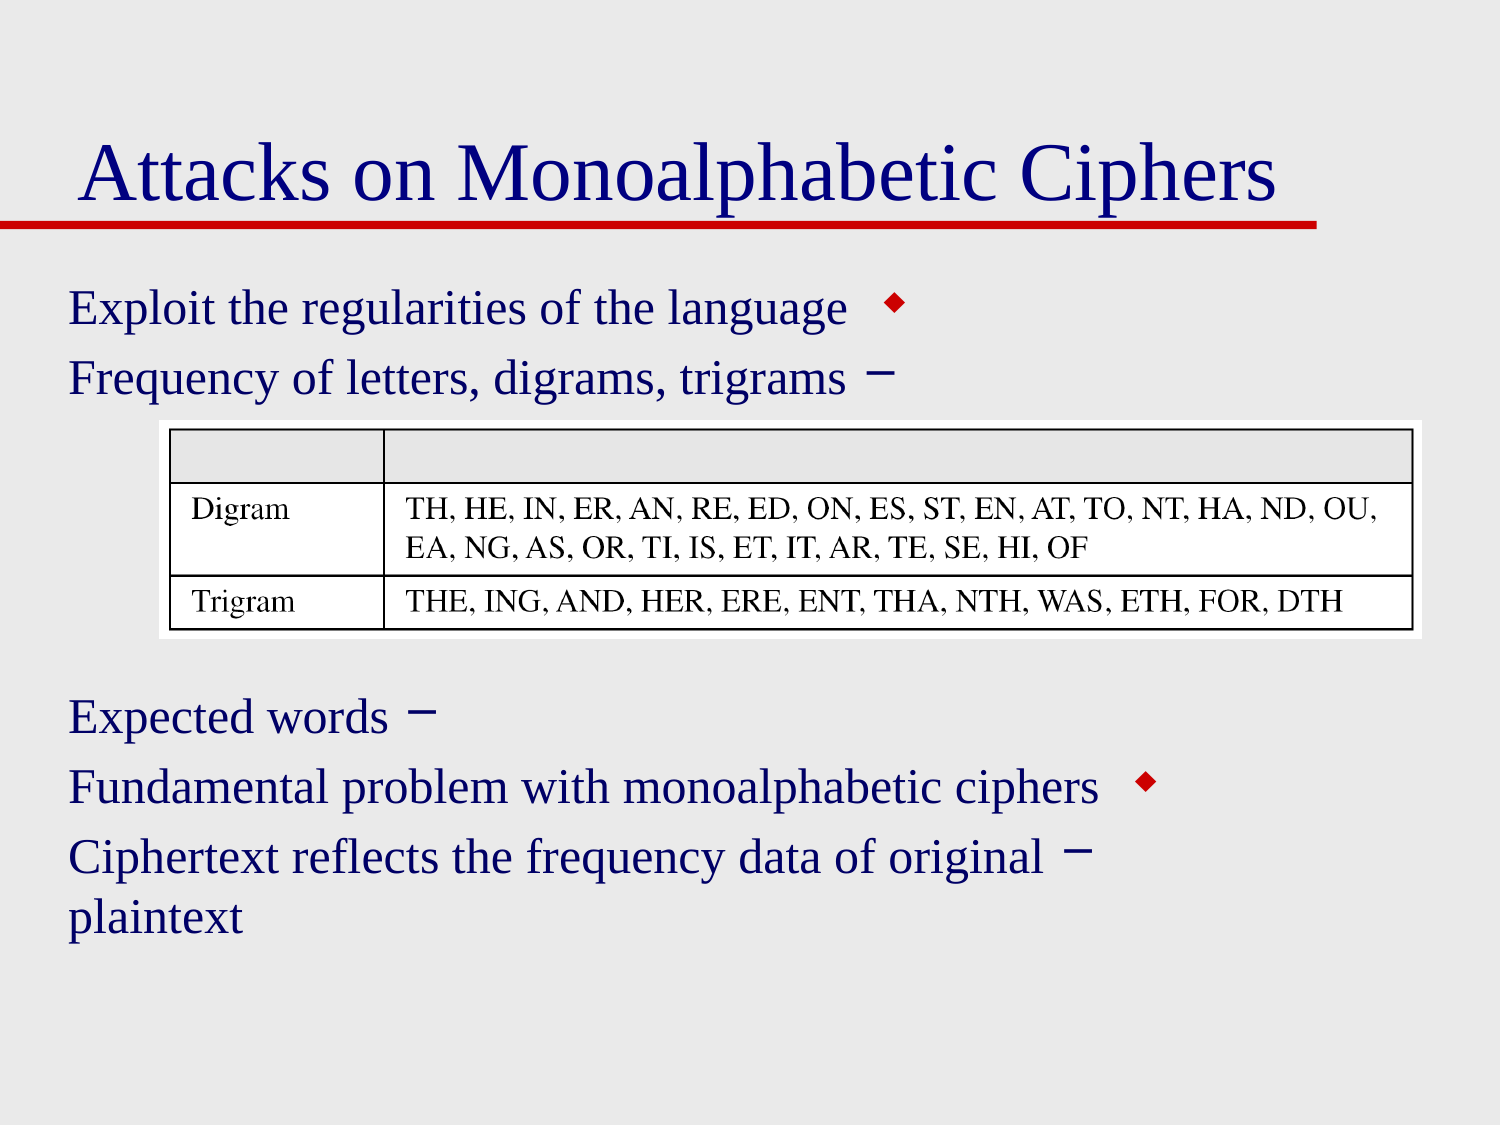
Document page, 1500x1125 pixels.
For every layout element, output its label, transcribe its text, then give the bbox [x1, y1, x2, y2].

list Exploit the regularities of the language Frequency of letters, digrams, trigrams Expected words Fundamental problem with monoalphabetic ciphers Ciphertext reflects the frequency data of original plaintext [52, 266, 1322, 943]
title Attacks on Monoalphabetic Ciphers [62, 43, 1338, 226]
picture [159, 420, 1423, 640]
